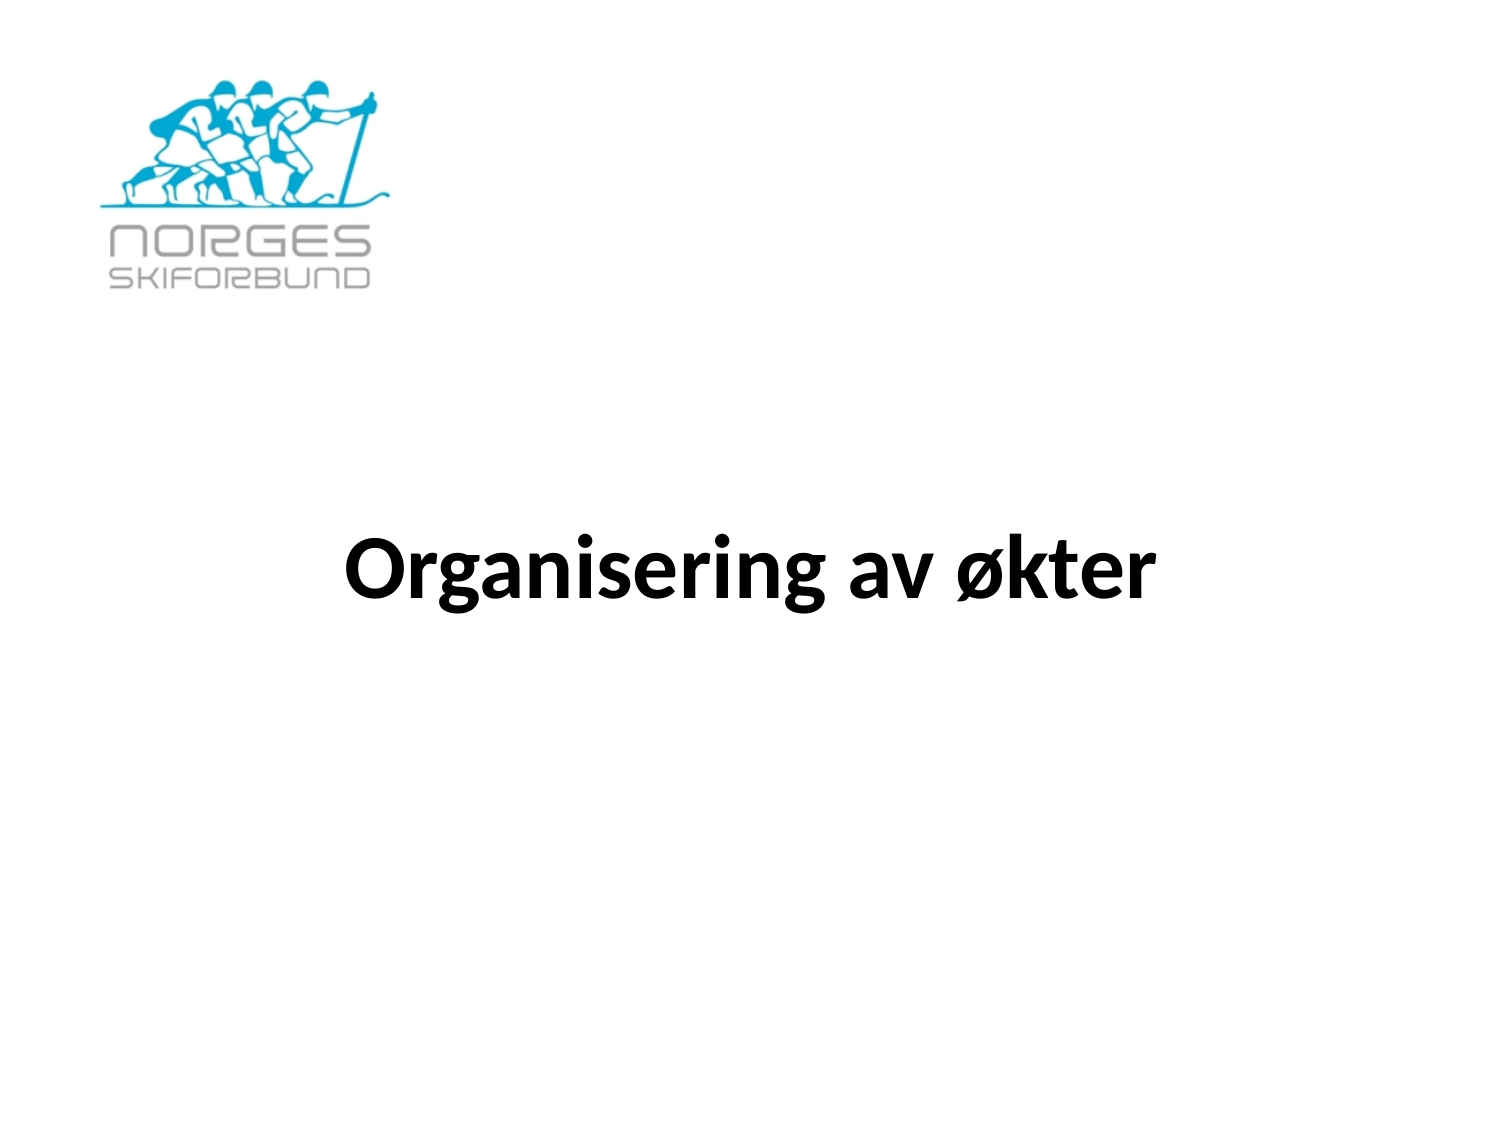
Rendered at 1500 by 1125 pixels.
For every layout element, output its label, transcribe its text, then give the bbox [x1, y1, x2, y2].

picture [64, 54, 427, 315]
title Organisering av økter [76, 468, 1427, 656]
